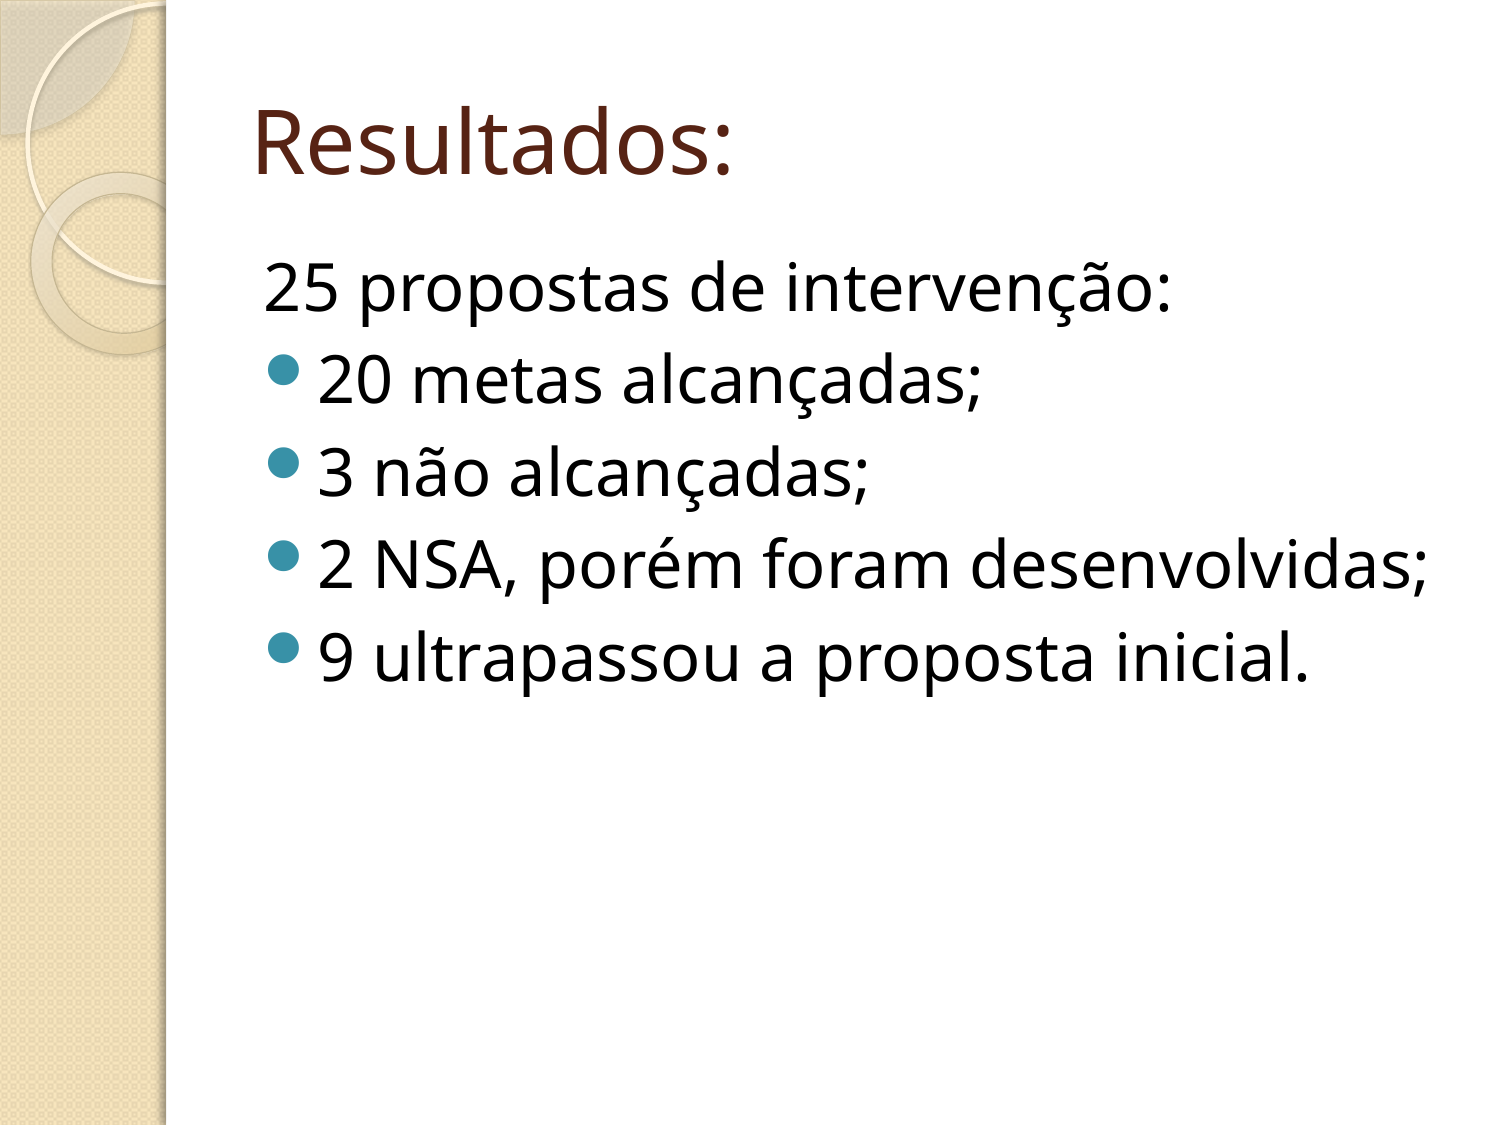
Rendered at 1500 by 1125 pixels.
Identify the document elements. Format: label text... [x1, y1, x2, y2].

title Resultados: [235, 45, 1466, 233]
list 25 propostas de intervenção: 20 metas alcançadas; 3 não alcançadas; 2 NSA, porém foram desenvolvidas; 9 ultrapassou a proposta inicial. [235, 237, 1466, 1025]
